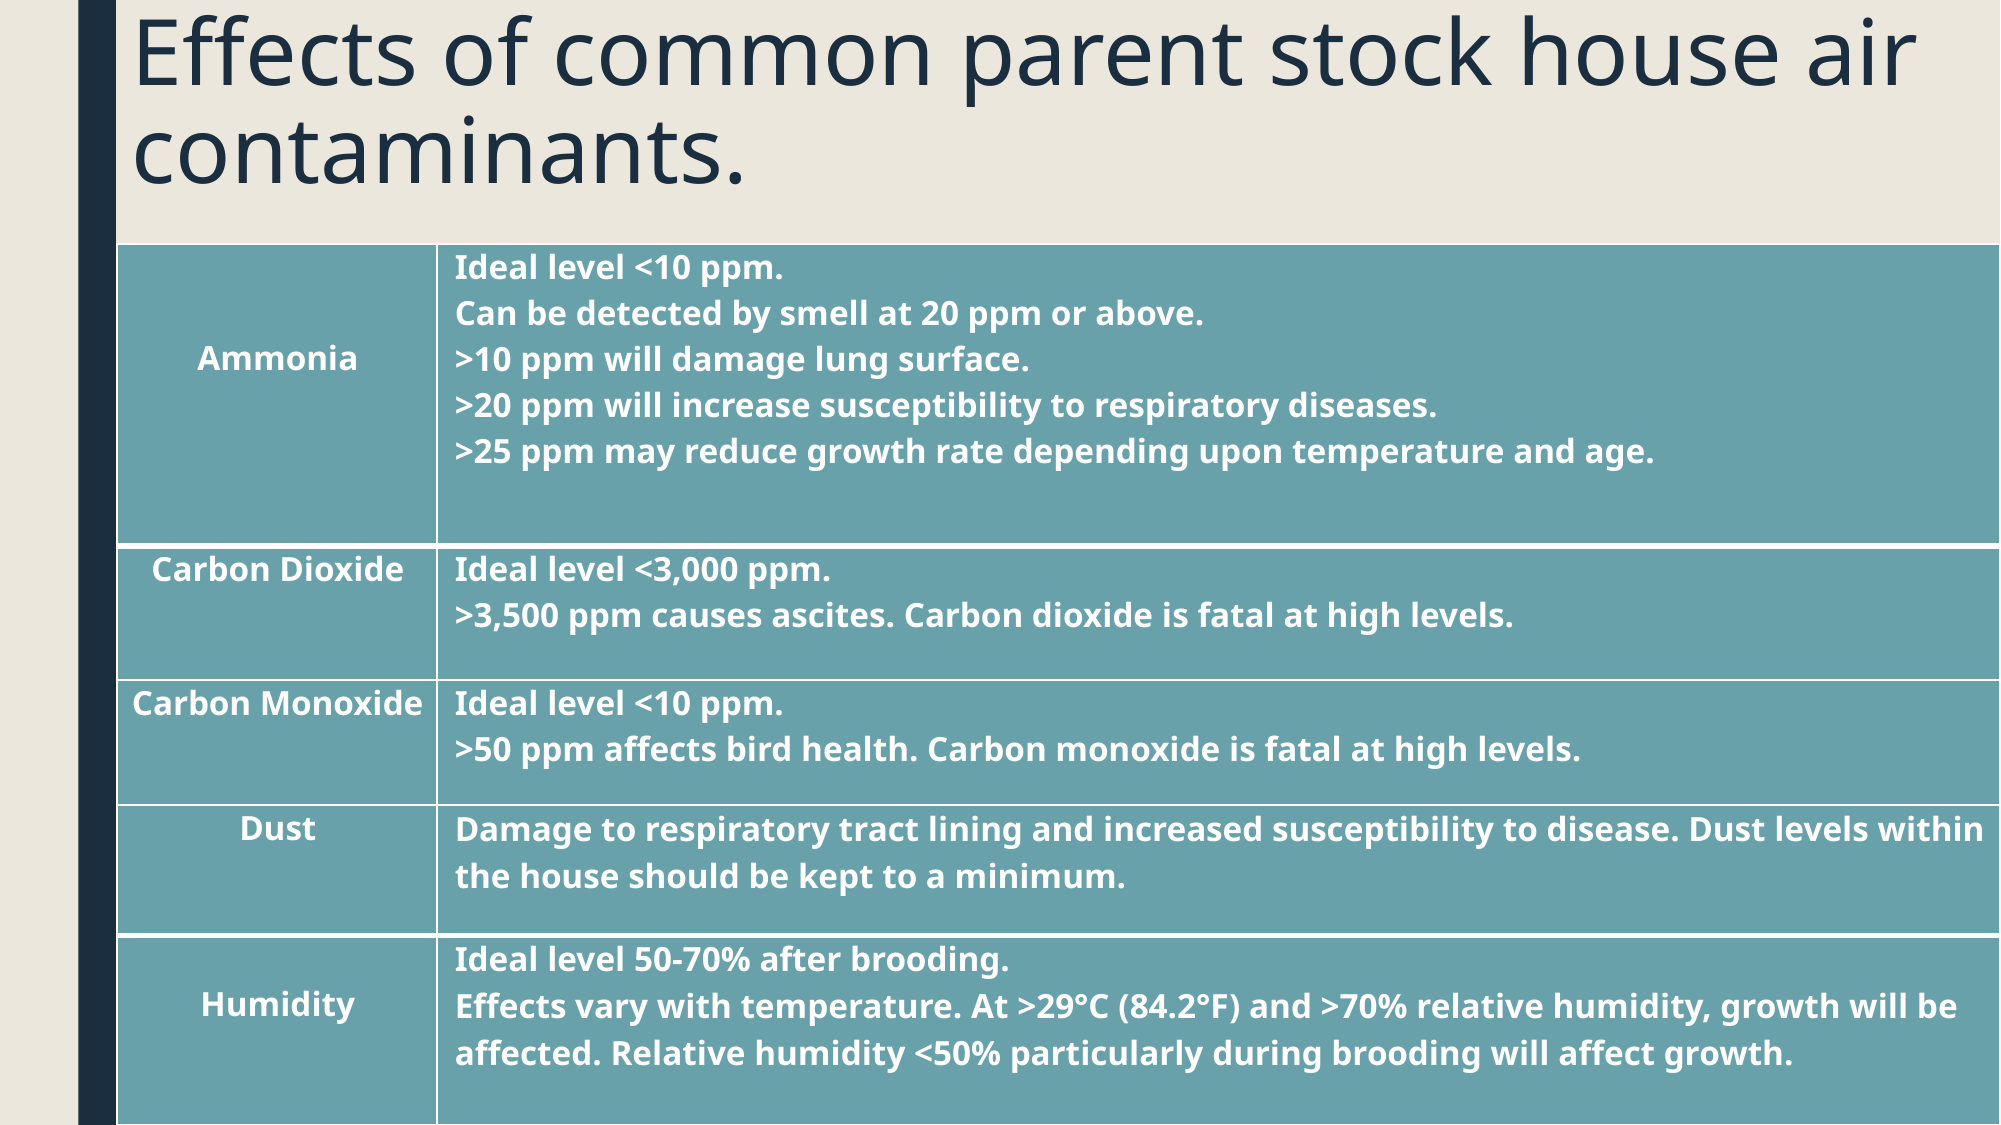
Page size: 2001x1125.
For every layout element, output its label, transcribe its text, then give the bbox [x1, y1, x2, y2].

table_cell Carbon Monoxide [118, 681, 436, 804]
table_cell Carbon Dioxide [118, 549, 436, 679]
table_cell Dust [118, 806, 436, 933]
table_cell Ideal level 50-70% after brooding. Effects vary with temperature. At >29°C (84.2°F) and >70% relative humidity, growth will be affected. Relative humidity <50% particularly during brooding will affect growth. [438, 938, 1999, 1124]
table_cell Ideal level <3,000 ppm. >3,500 ppm causes ascites. Carbon dioxide is fatal at high levels. [438, 549, 1999, 679]
table_cell Humidity [118, 938, 436, 1124]
table_cell Damage to respiratory tract lining and increased susceptibility to disease. Dust levels within the house should be kept to a minimum. [438, 806, 1999, 933]
table_cell Ideal level <10 ppm. >50 ppm affects bird health. Carbon monoxide is fatal at high levels. [438, 681, 1999, 804]
table_header Ideal level <10 ppm. Can be detected by smell at 20 ppm or above. >10 ppm will damage lung surface. >20 ppm will increase susceptibility to respiratory diseases. >25 ppm may reduce growth rate depending upon temperature and age. [438, 245, 1999, 543]
table_header Ammonia [118, 245, 436, 543]
title Effects of common parent stock house air contaminants. [116, 0, 2000, 243]
